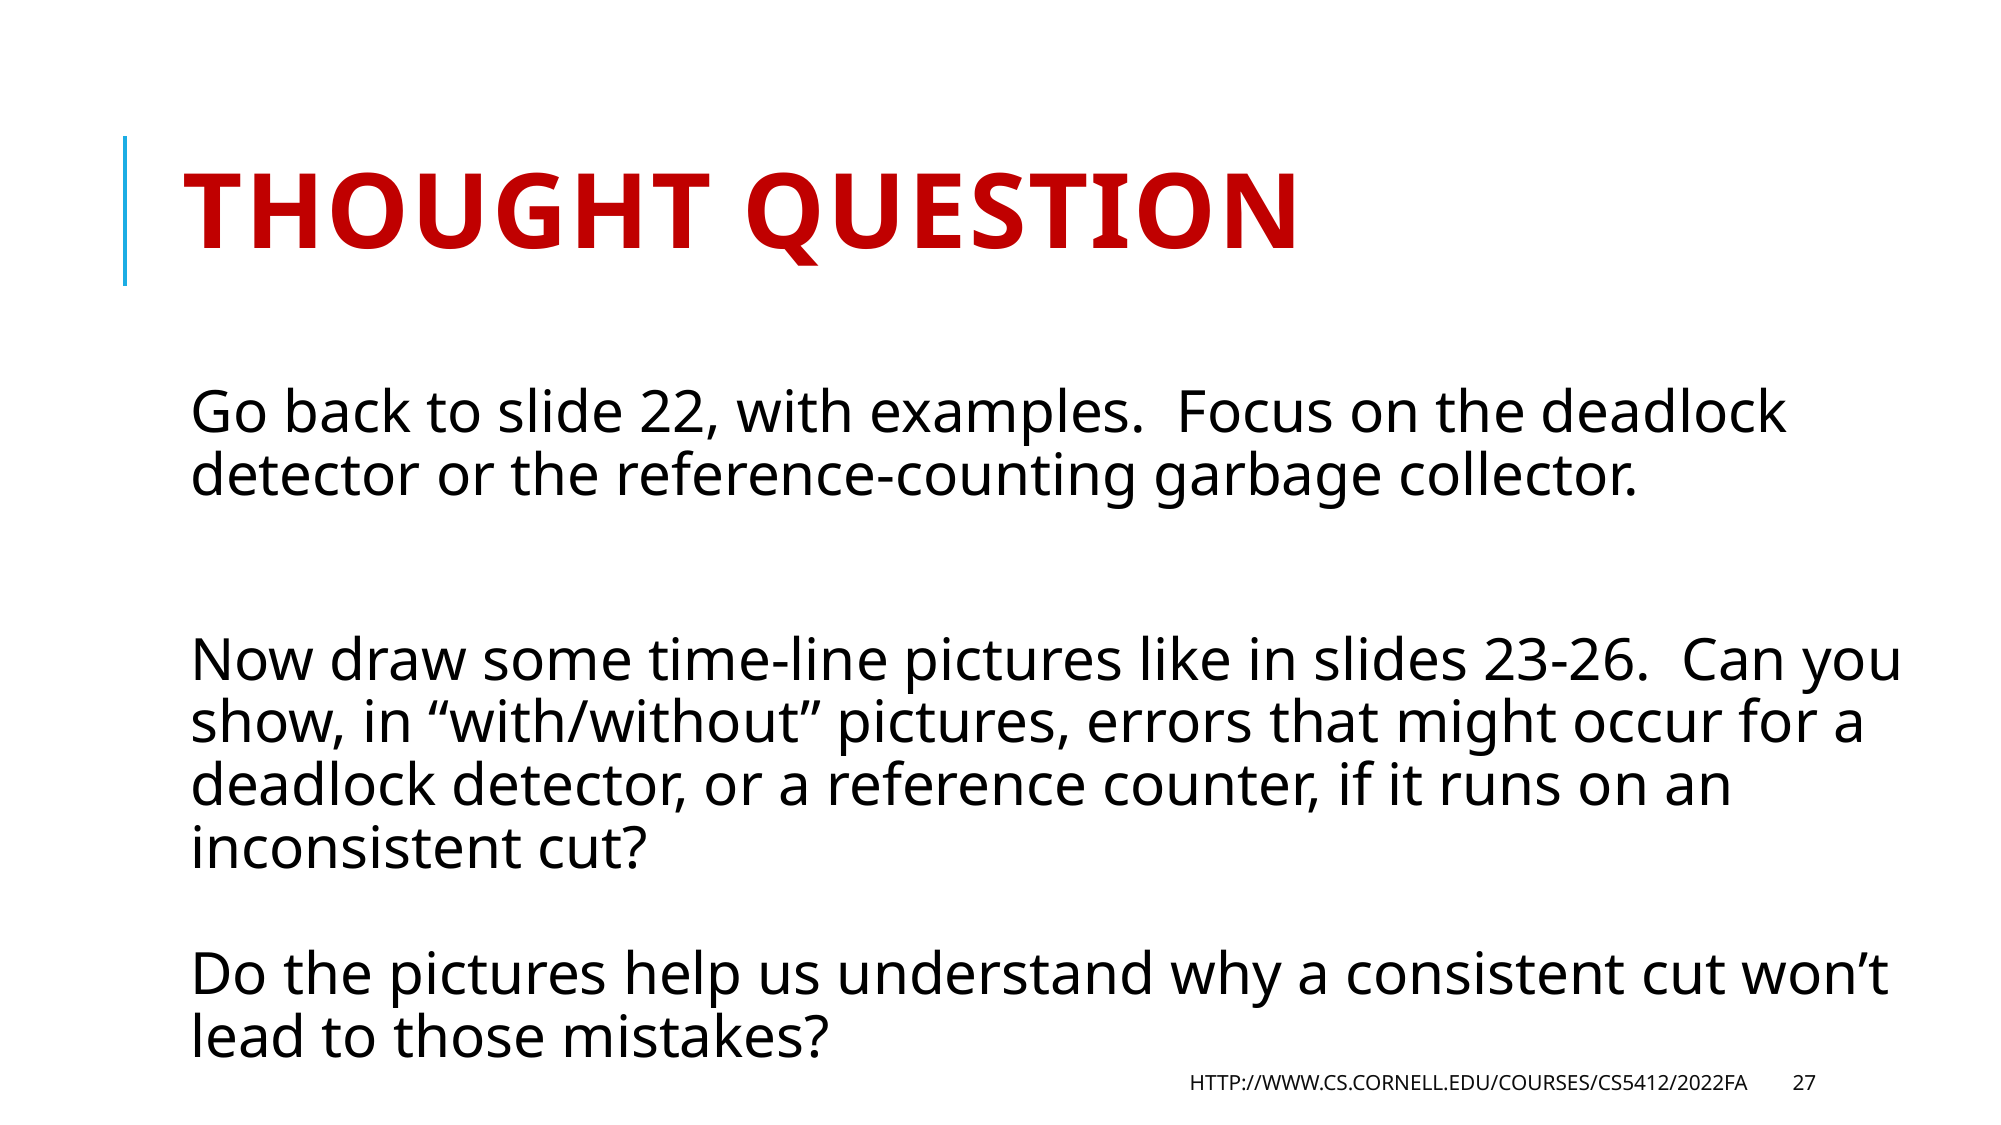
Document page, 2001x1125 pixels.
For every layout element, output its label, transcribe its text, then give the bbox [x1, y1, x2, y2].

title Thought question [168, 96, 1938, 342]
list Go back to slide 22, with examples. Focus on the deadlock detector or the reference-counting garbage collector. Now draw some time-line pictures like in slides 23-26. Can you show, in “with/without” pictures, errors that might occur for a deadlock detector, or a reference counter, if it runs on an inconsistent cut? Do the pictures help us understand why a consistent cut won’t lead to those mistakes? [168, 375, 1938, 1035]
footer http://www.cs.cornell.edu/courses/cs5412/2022fa [794, 1061, 1763, 1107]
slide_number 27 [1777, 1061, 1938, 1107]
